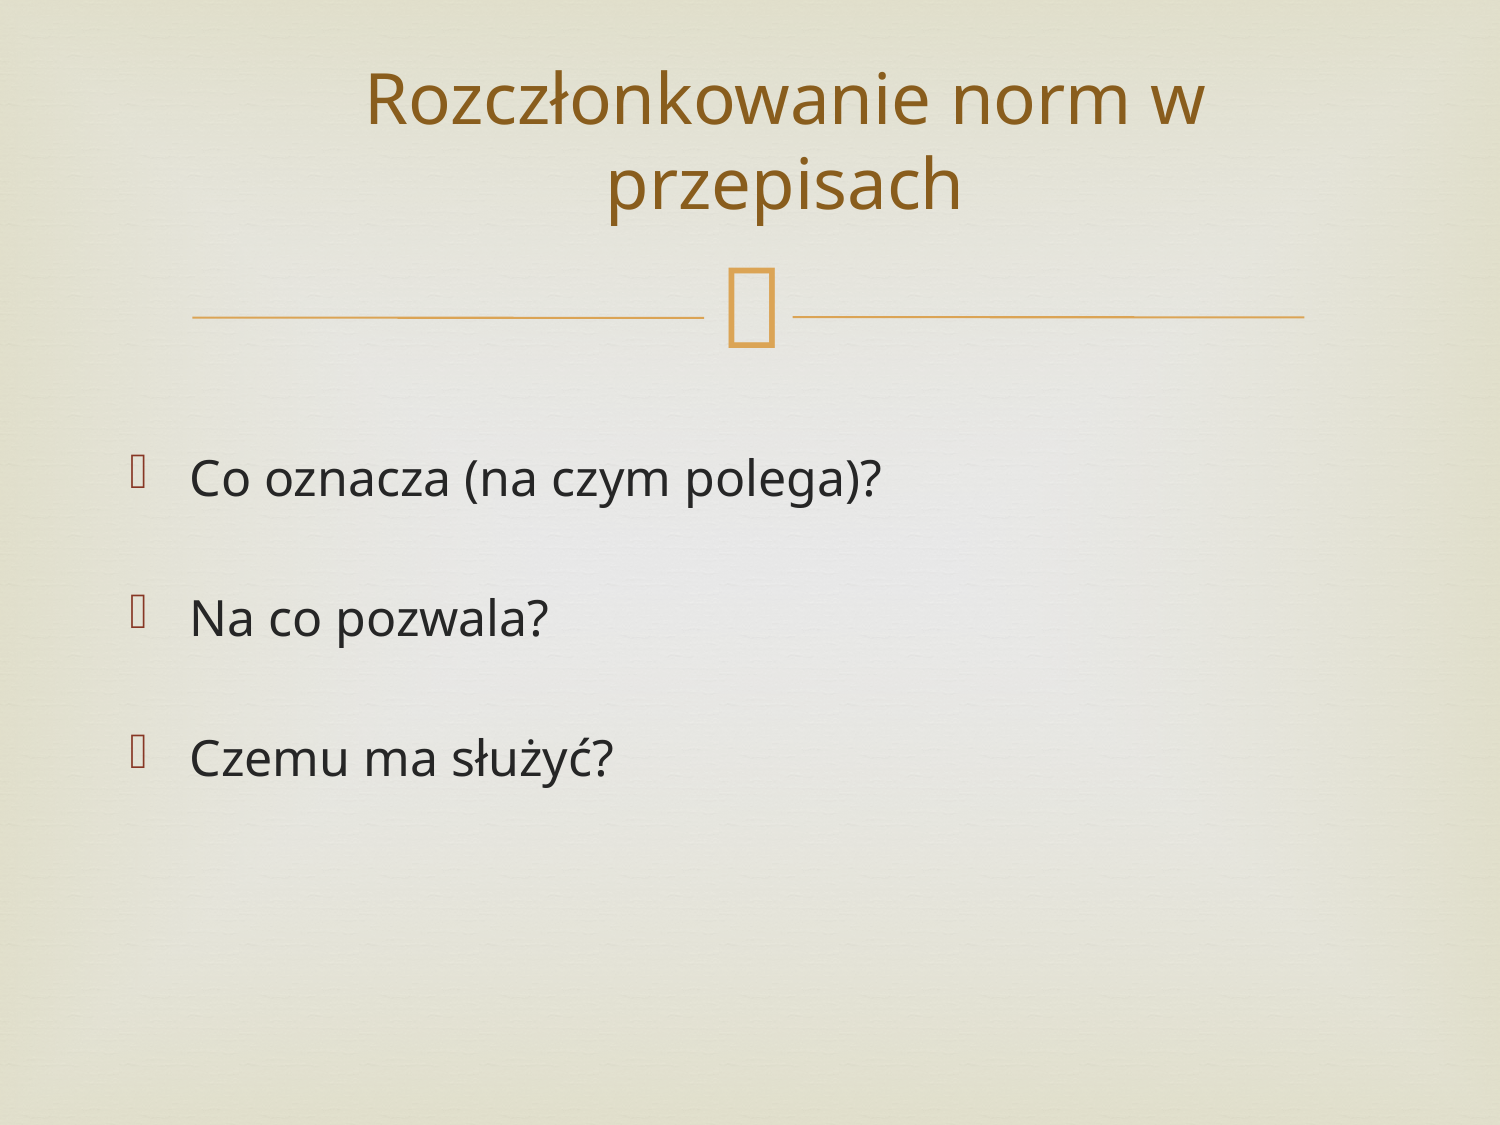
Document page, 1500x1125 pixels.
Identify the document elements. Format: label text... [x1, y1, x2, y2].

title Rozczłonkowanie norm w przepisach [206, 45, 1365, 233]
list Co oznacza (na czym polega)? Na co pozwala? Czemu ma służyć? [114, 368, 1386, 1005]
